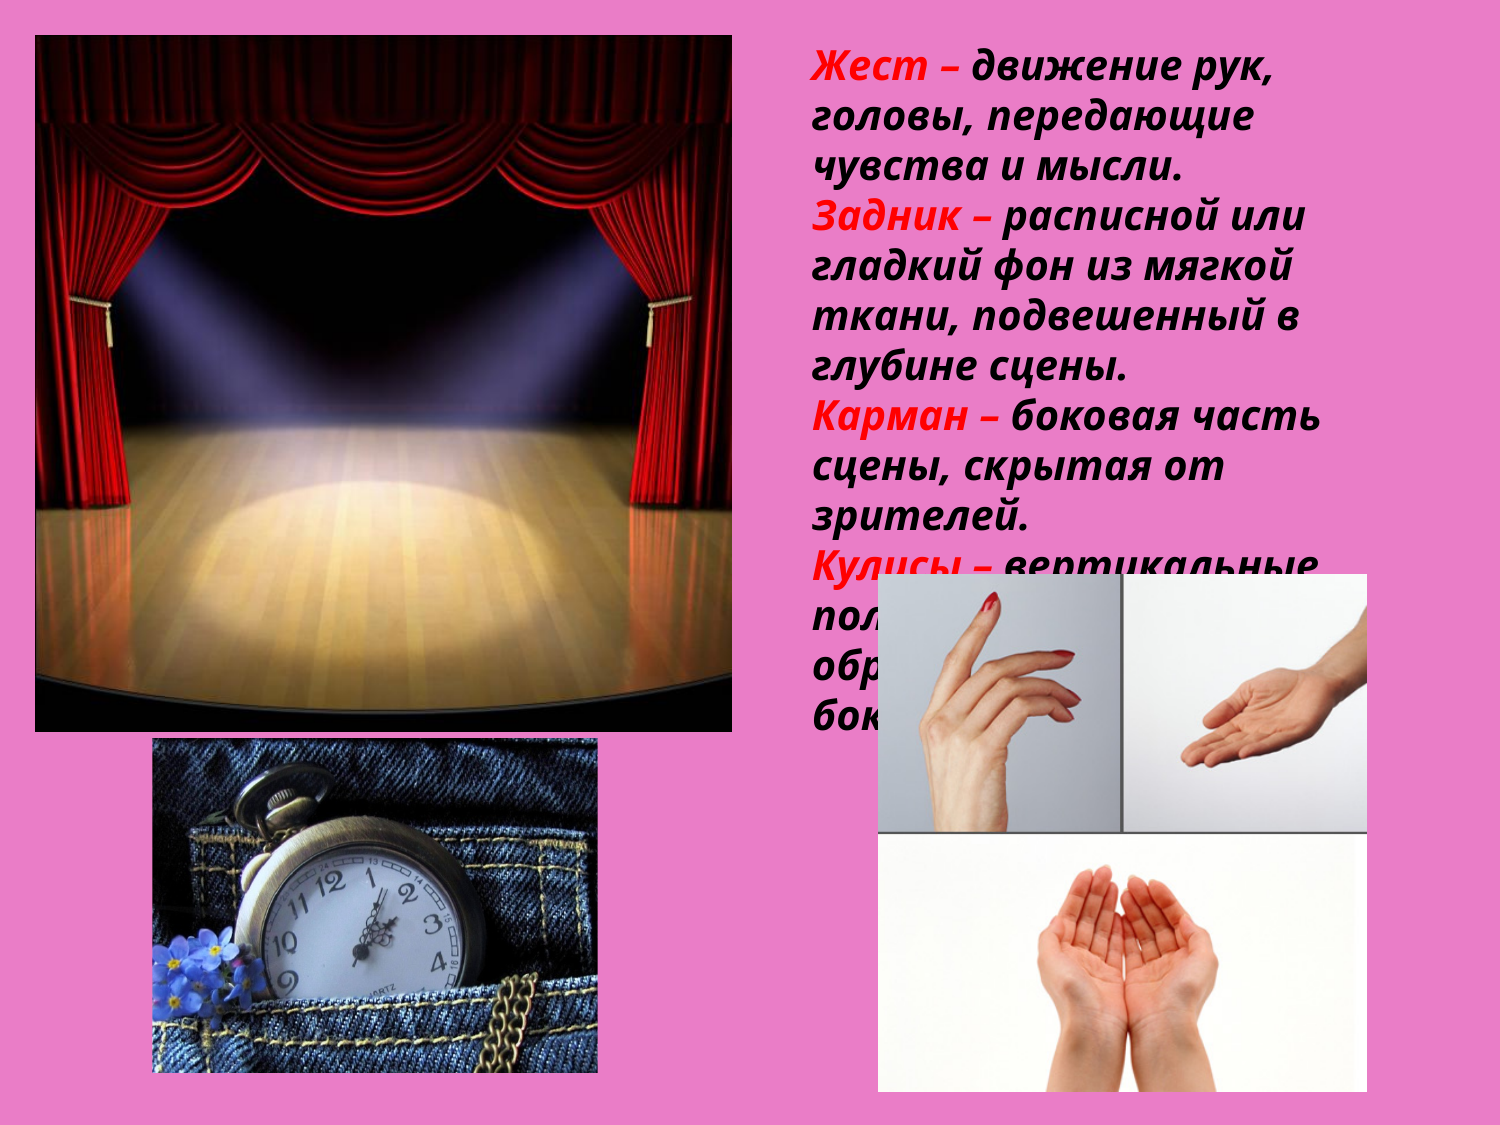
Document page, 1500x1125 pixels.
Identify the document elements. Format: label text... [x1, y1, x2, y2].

picture [34, 34, 733, 733]
list Жест – движение рук, головы, передающие чувства и мысли. Задник – расписной или гладкий фон из мягкой ткани, подвешенный в глубине сцены. Карман – боковая часть сцены, скрытая от зрителей. Кулисы – вертикальные полосы ткани, обрамляющие сцену по бокам. [796, 30, 1443, 740]
picture [152, 737, 598, 1073]
picture [878, 573, 1367, 1092]
